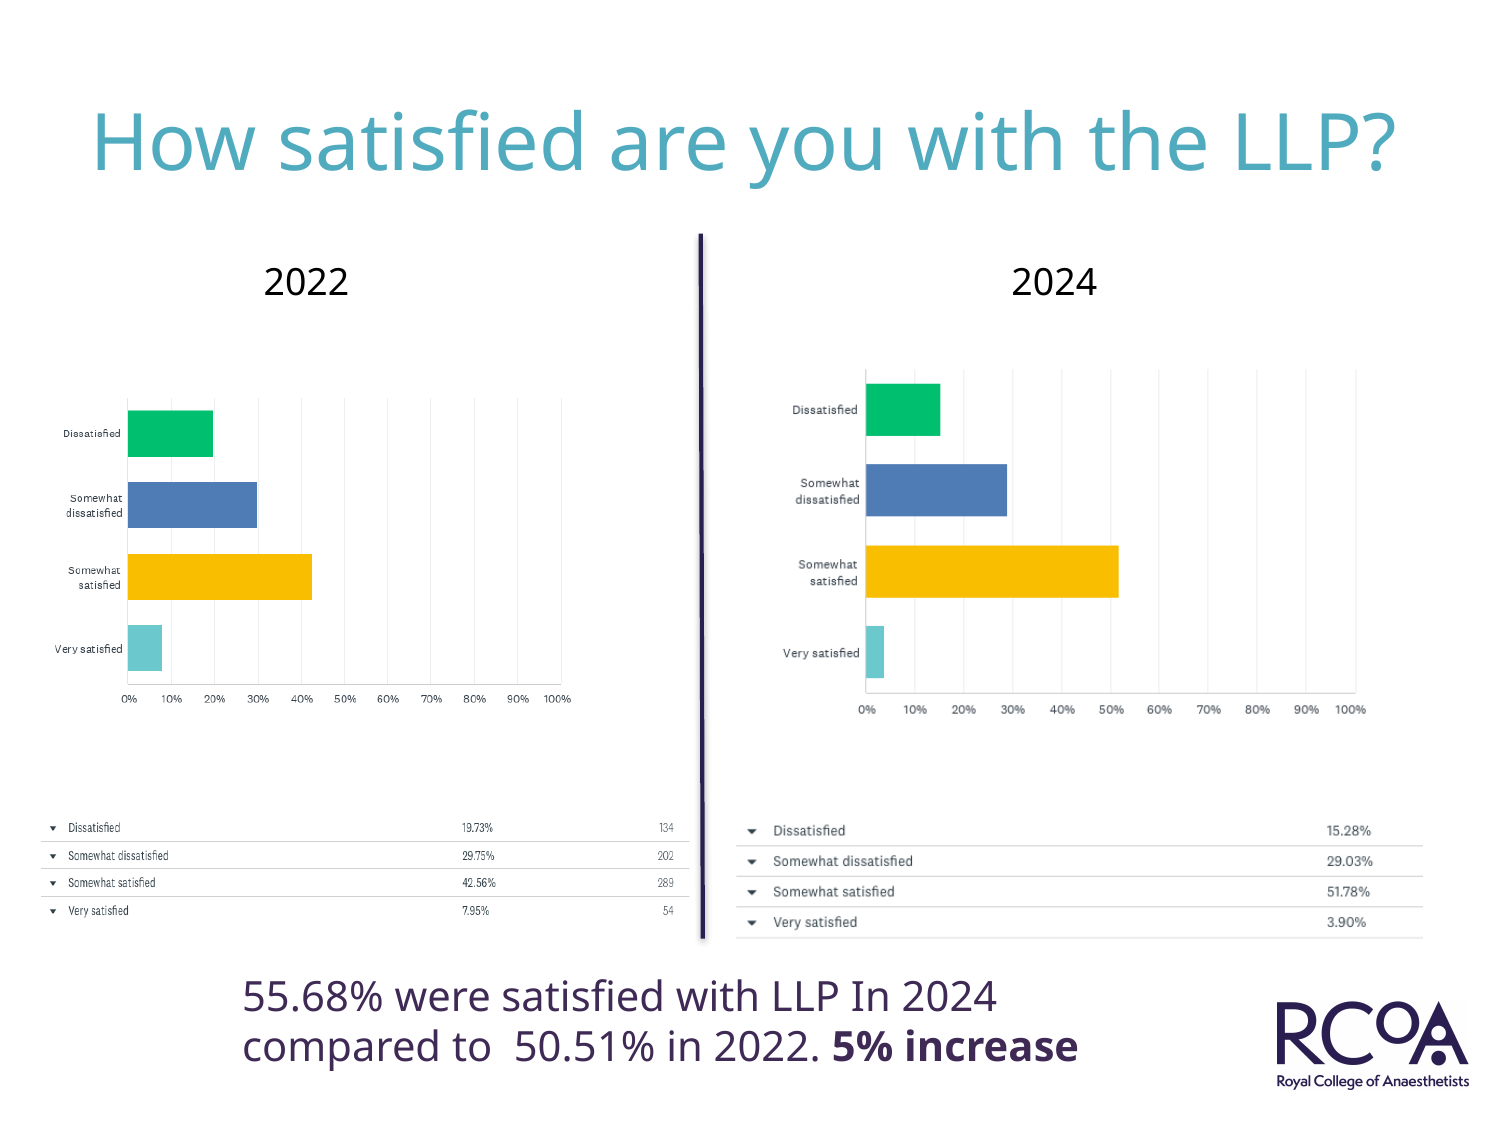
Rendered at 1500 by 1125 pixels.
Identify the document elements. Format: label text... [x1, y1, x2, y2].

picture [732, 817, 1423, 939]
picture [749, 318, 1405, 732]
text_box 2024 [996, 250, 1226, 311]
picture [34, 818, 691, 919]
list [0, 364, 619, 758]
text_box 2022 [248, 250, 371, 311]
title How satisfied are you with the LLP? [75, 45, 1425, 233]
text_box 55.68% were satisfied with LLP In 2024 compared to 50.51% in 2022. 5% increase [227, 962, 1110, 1078]
picture [1277, 1001, 1469, 1090]
